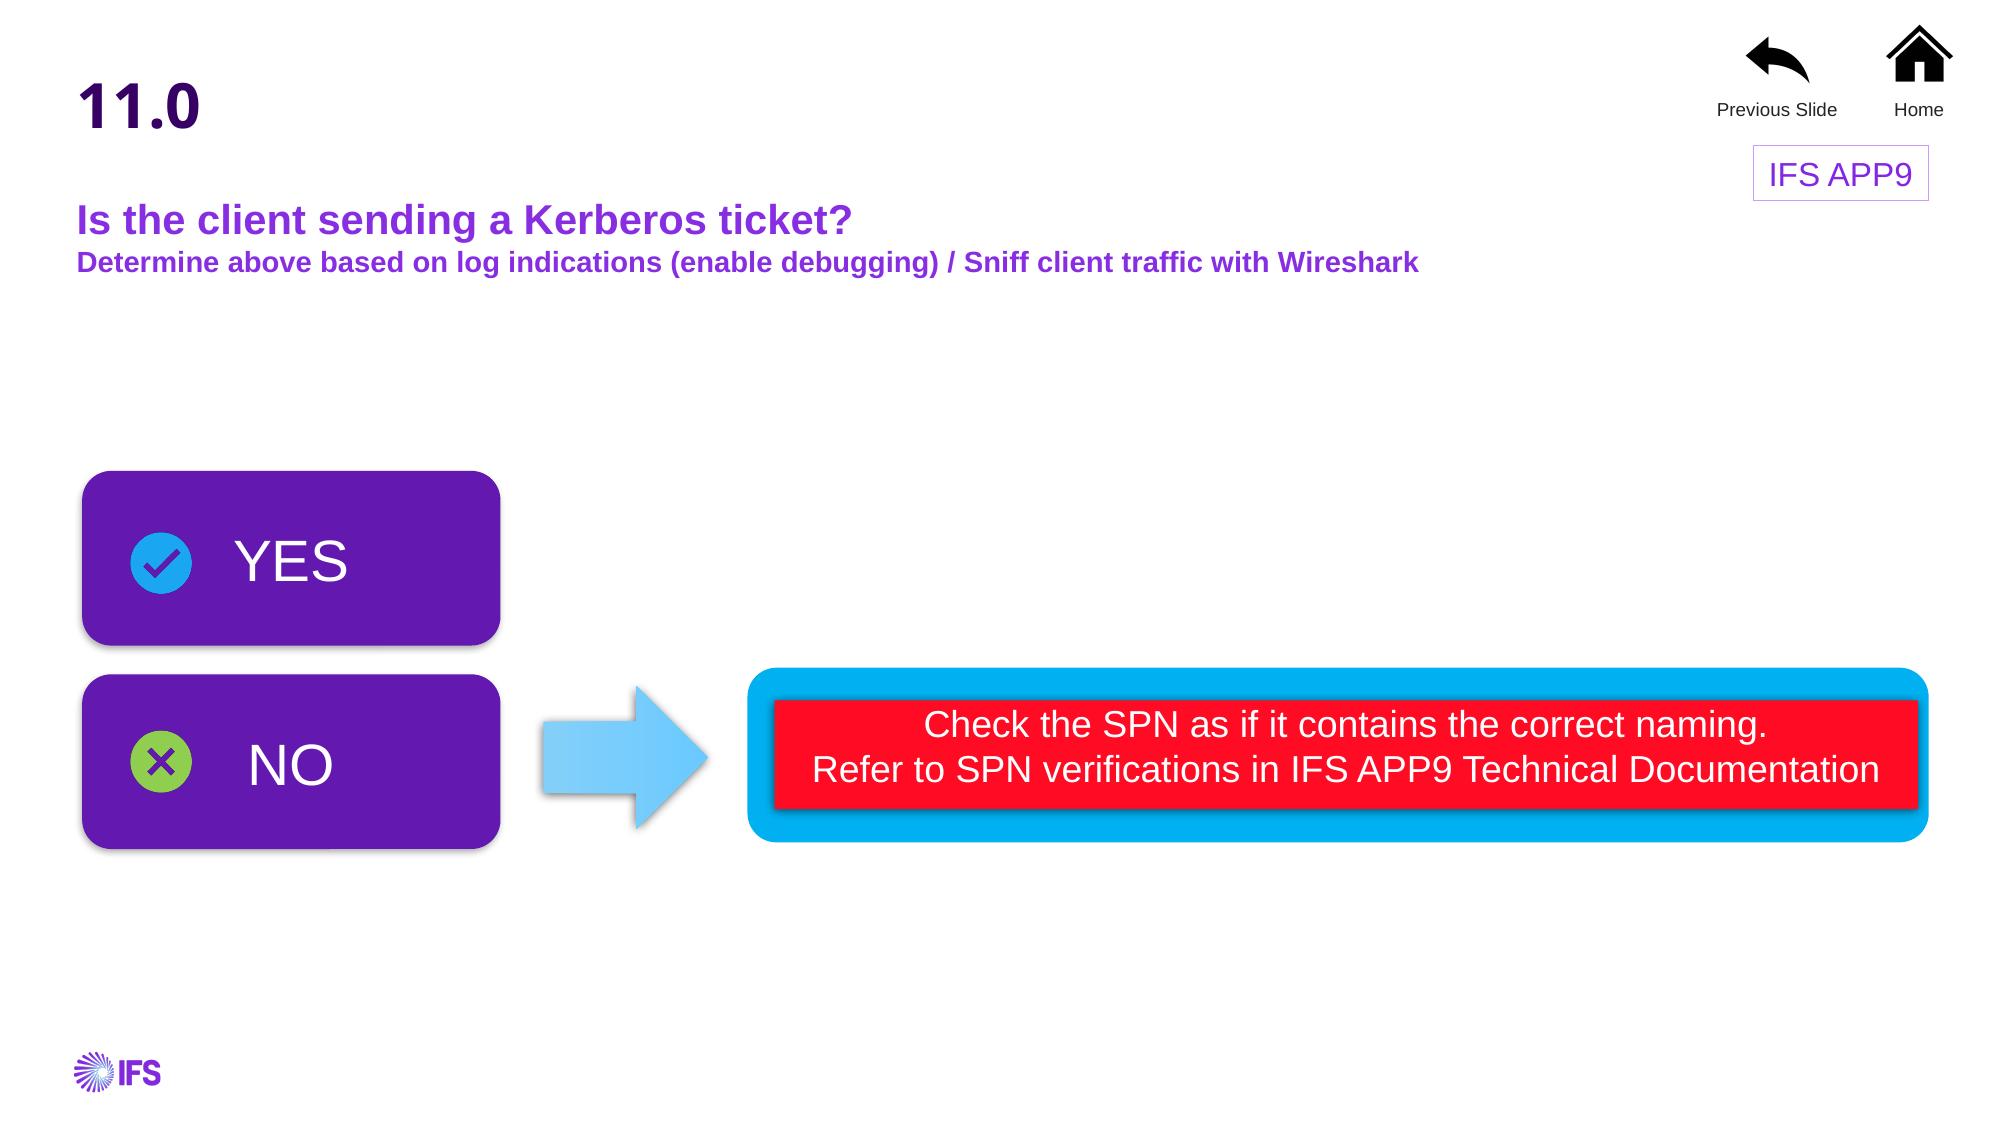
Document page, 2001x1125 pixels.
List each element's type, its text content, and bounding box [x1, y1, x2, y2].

title 11.0 [76, 66, 1924, 142]
text_box [746, 666, 1930, 844]
picture [73, 1051, 161, 1093]
text_box YES [81, 469, 502, 647]
picture [1881, 14, 1958, 91]
text_box [543, 685, 708, 829]
picture [122, 722, 200, 801]
text_box IFS APP9 [1753, 145, 1929, 201]
text_box Is the client sending a Kerberos ticket? Determine above based on log indications (enable debugging) / Sniff client traffic with Wireshark [76, 192, 1561, 343]
text_box Previous Slide [1713, 97, 1841, 120]
picture [1739, 21, 1816, 98]
text_box Check the SPN as if it contains the correct naming. Refer to SPN verifications in IFS APP9 Technical Documentation [774, 700, 1918, 810]
picture [82, 512, 200, 602]
text_box Home [1894, 97, 1945, 120]
text_box NO [81, 673, 502, 851]
